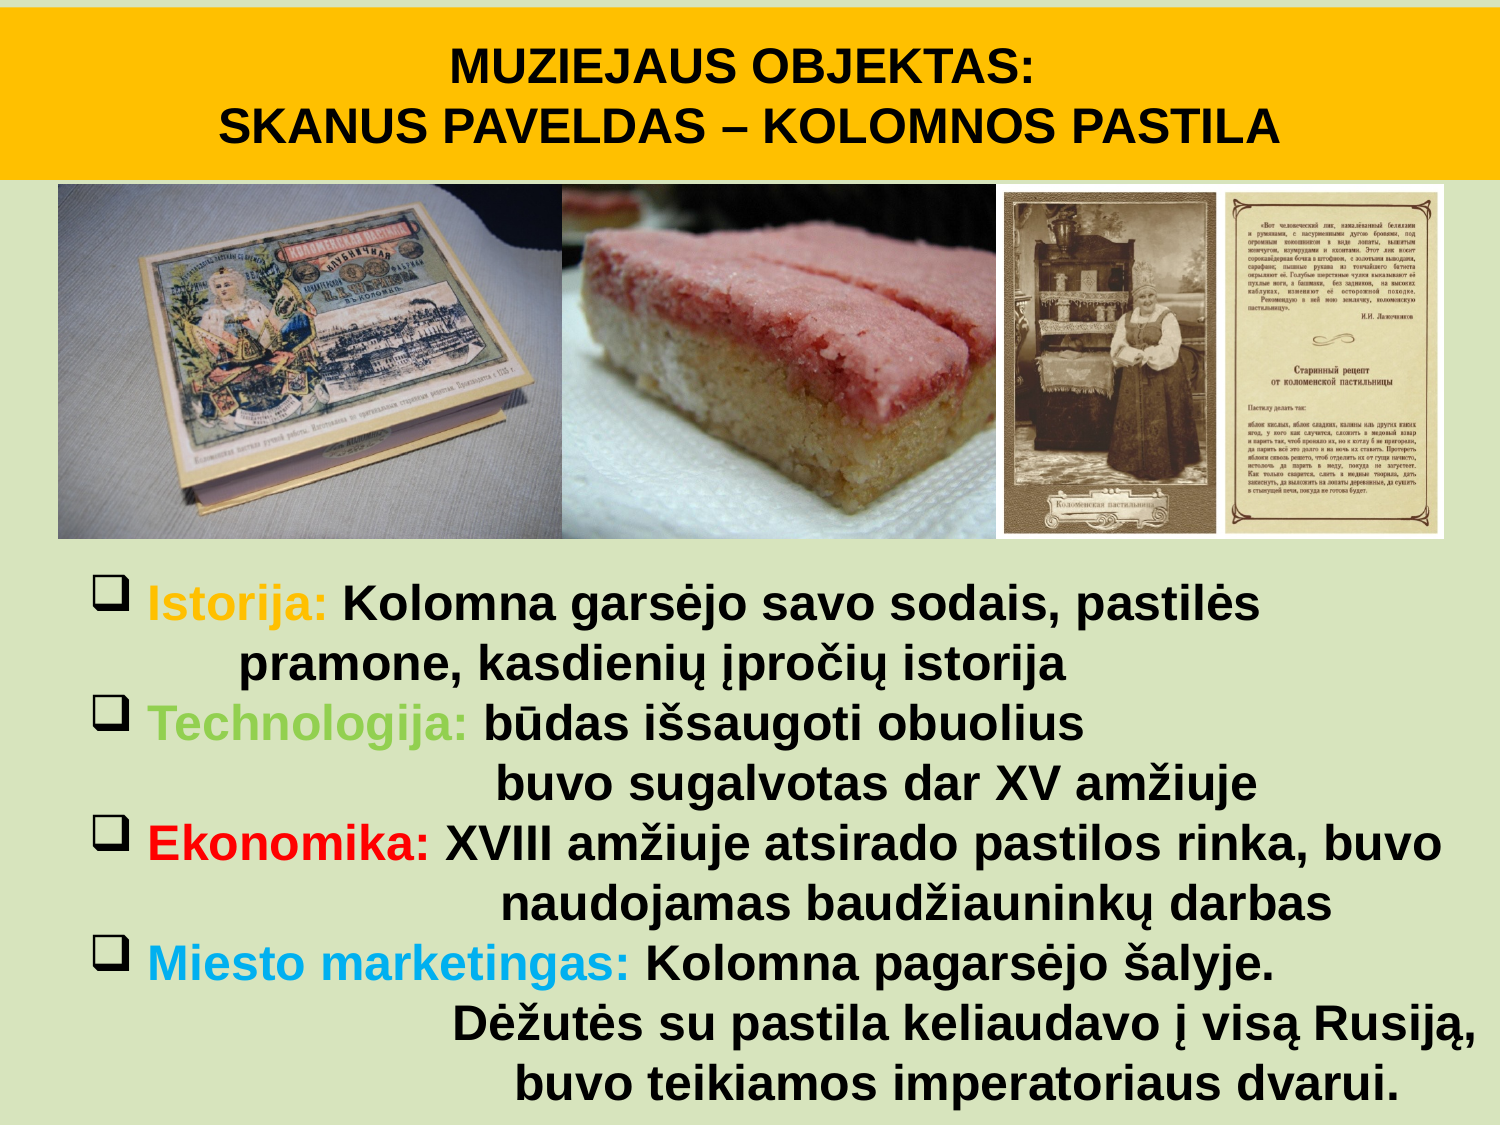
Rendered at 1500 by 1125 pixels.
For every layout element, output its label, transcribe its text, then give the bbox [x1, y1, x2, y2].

picture [995, 184, 1445, 539]
title MUZIEJAUS OBJEKTAS: SKANUS PAVELDAS – KOLOMNOS PASTILA [0, 7, 1500, 180]
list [562, 184, 993, 539]
list Istorija: Kolomna garsėjo savo sodais, pastilės pramone, kasdienių įpročių istorija Technologija: būdas išsaugoti obuolius buvo sugalvotas dar XV amžiuje Ekonomika: XVIII amžiuje atsirado pastilos rinka, buvo naudojamas baudžiauninkų darbas Miesto marketingas: Kolomna pagarsėjo šalyje. Dėžutės su pastila keliaudavo į visą Rusiją, buvo teikiamos imperatoriaus dvarui. [17, 562, 1500, 1125]
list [58, 184, 560, 539]
